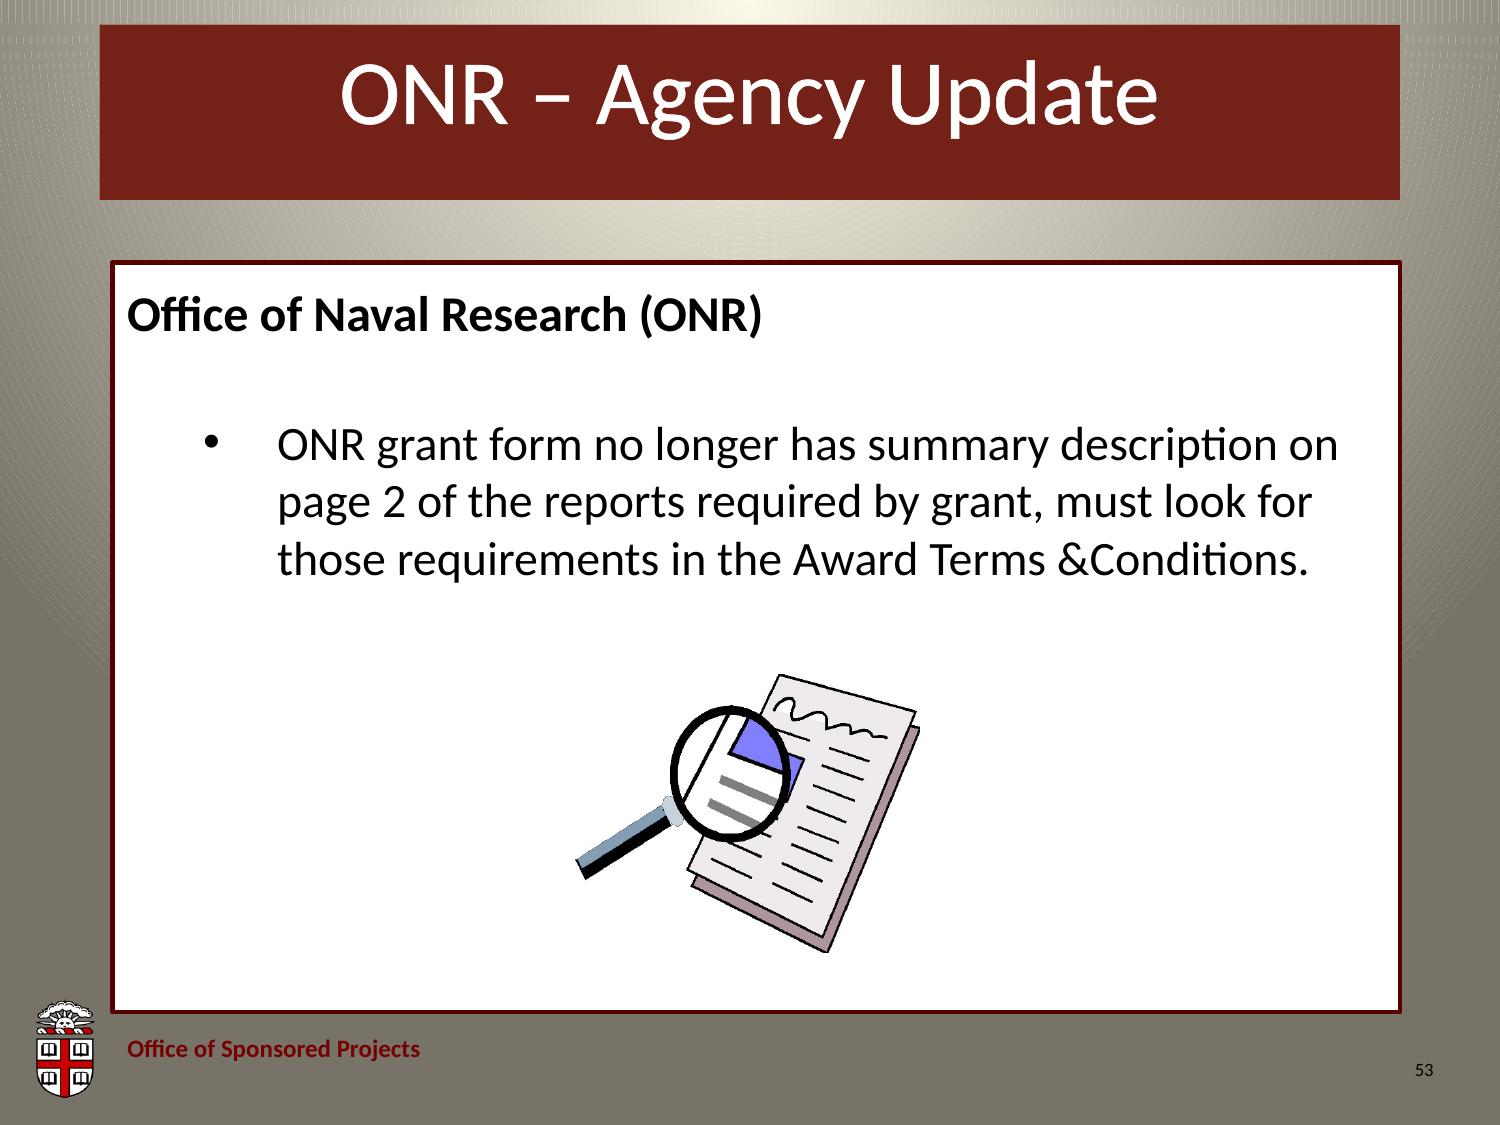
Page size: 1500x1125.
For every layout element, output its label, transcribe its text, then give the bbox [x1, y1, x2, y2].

title ONR – Agency Update [99, 24, 1400, 200]
picture [574, 674, 920, 953]
picture [24, 999, 114, 1099]
text_box Office of Naval Research (ONR) ONR grant form no longer has summary description on page 2 of the reports required by grant, must look for those requirements in the Award Terms &Conditions. [125, 212, 1425, 585]
slide_number 53 [1400, 1050, 1500, 1110]
